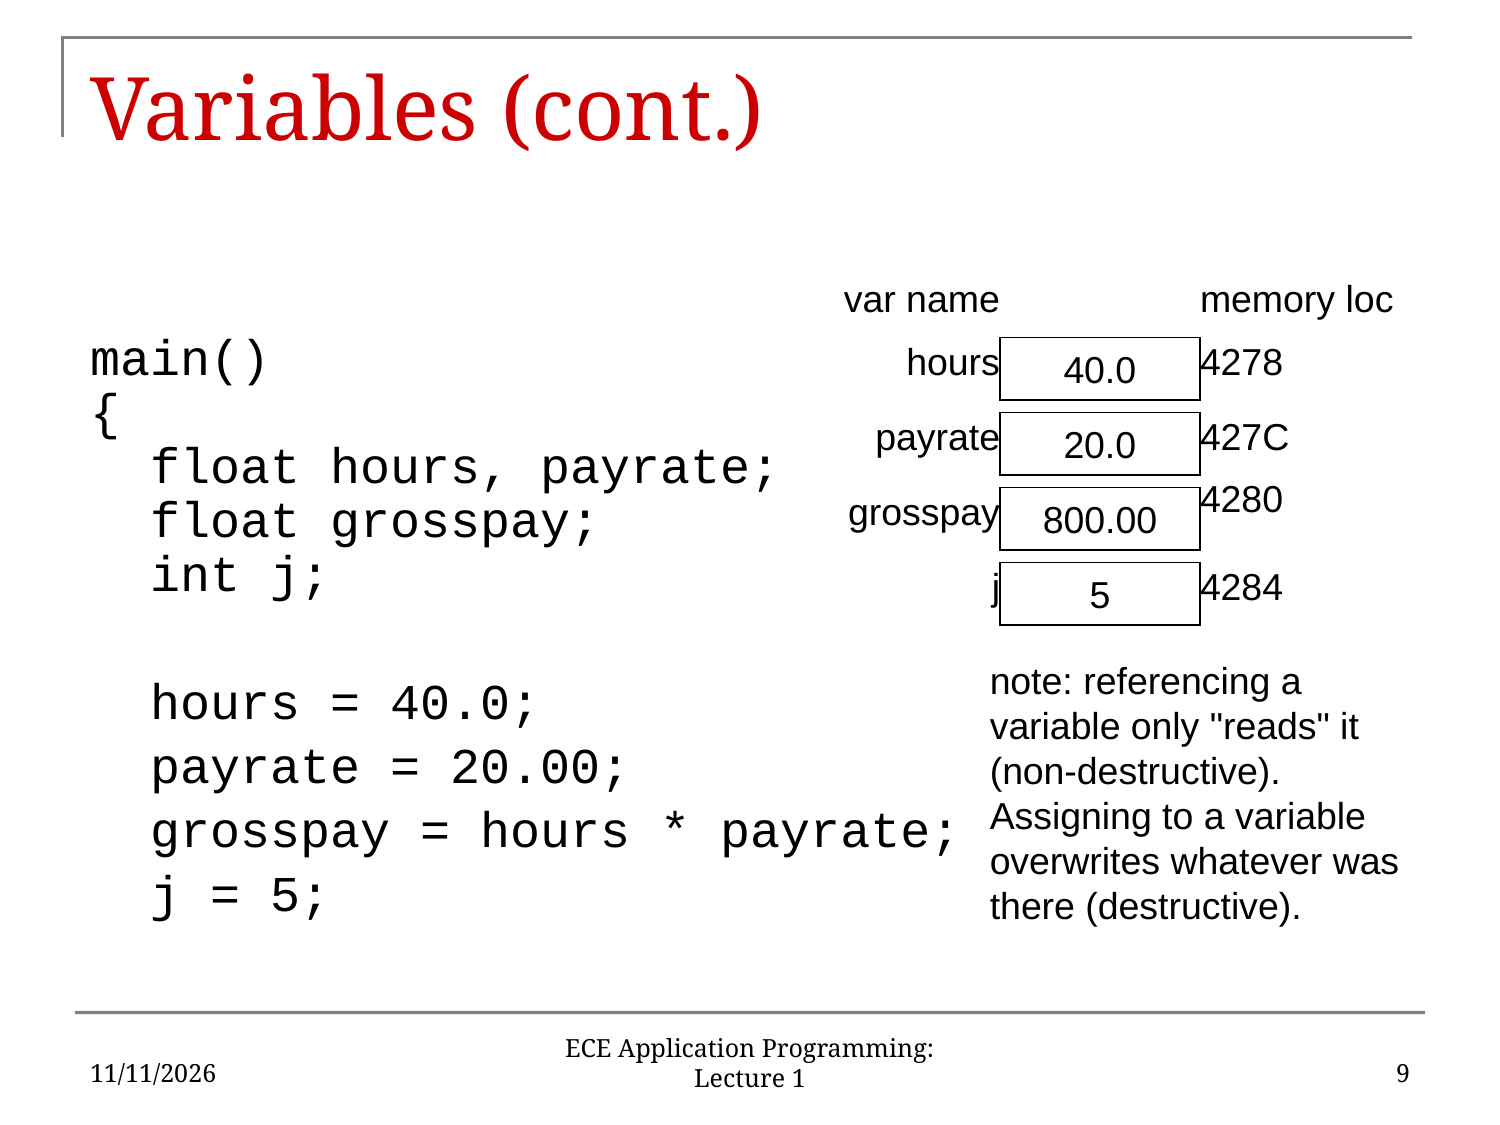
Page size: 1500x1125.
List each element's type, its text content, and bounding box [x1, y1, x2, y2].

text_box j [825, 562, 999, 608]
text_box var name [750, 274, 1000, 321]
title Variables (cont.) [75, 45, 1425, 163]
text_box grosspay [787, 487, 999, 533]
list main() { float hours, payrate; float grosspay; int j; hours = 40.0; payrate = 20.00; grosspay = hours * payrate; j = 5; [75, 324, 988, 1000]
slide_number 9 [1074, 1023, 1426, 1100]
text_box 40.0 [999, 337, 1200, 400]
text_box 4284 [1200, 562, 1375, 608]
text_box 800.00 [999, 487, 1200, 550]
text_box 5 [999, 562, 1200, 625]
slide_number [74, 1023, 426, 1100]
text_box 4280 [1200, 474, 1375, 520]
footer ECE Application Programming: Lecture 1 [512, 1024, 988, 1101]
text_box 4278 [1200, 337, 1375, 383]
text_box hours [825, 337, 1000, 383]
text_box note: referencing a variable only "reads" it (non-destructive). Assigning to a variable overwrites whatever was there (destructive). [975, 649, 1450, 935]
text_box memory loc [1200, 274, 1475, 321]
text_box 427C [1200, 412, 1375, 458]
text_box payrate [825, 412, 999, 458]
text_box 20.0 [999, 412, 1200, 475]
